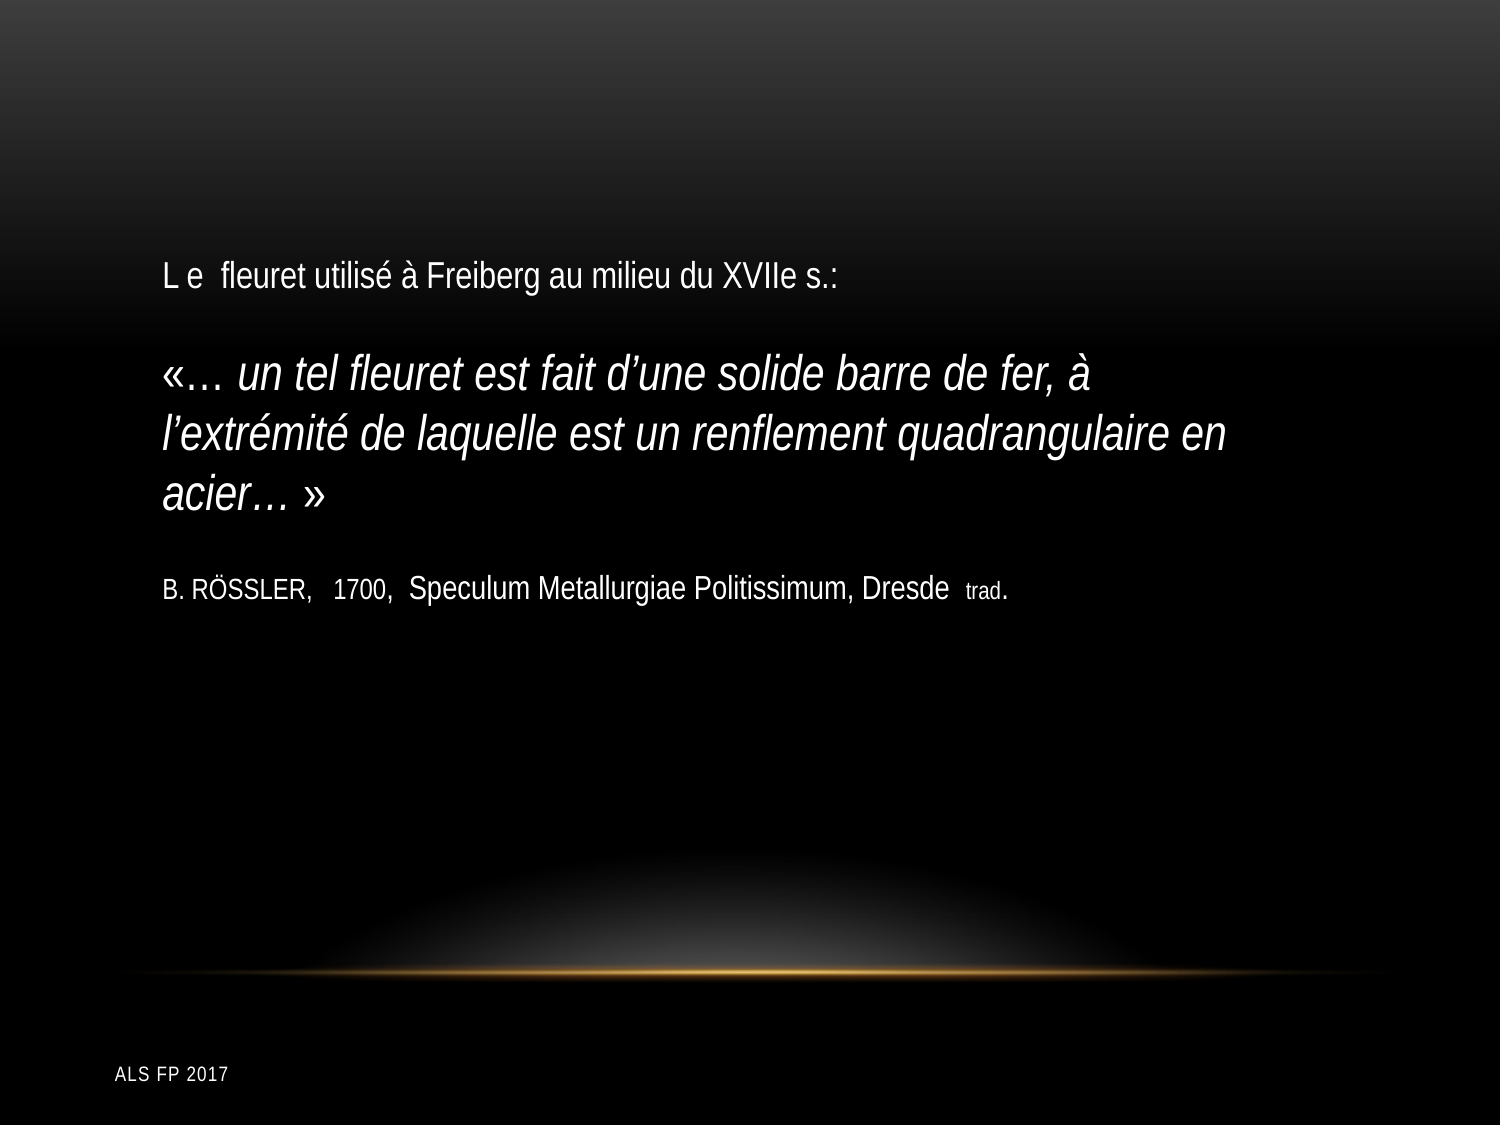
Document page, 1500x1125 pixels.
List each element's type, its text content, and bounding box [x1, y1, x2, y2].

text_box L e fleuret utilisé à Freiberg au milieu du XVIIe s.: «… un tel fleuret est fait d’une solide barre de fer, à l’extrémité de laquelle est un renflement quadrangulaire en acier… » B. RÖSSLER, 1700, Speculum Metallurgiae Politissimum, Dresde trad. [147, 243, 1306, 614]
picture [0, 0, 1500, 1125]
footer ALS FP 2017 [99, 1042, 575, 1103]
